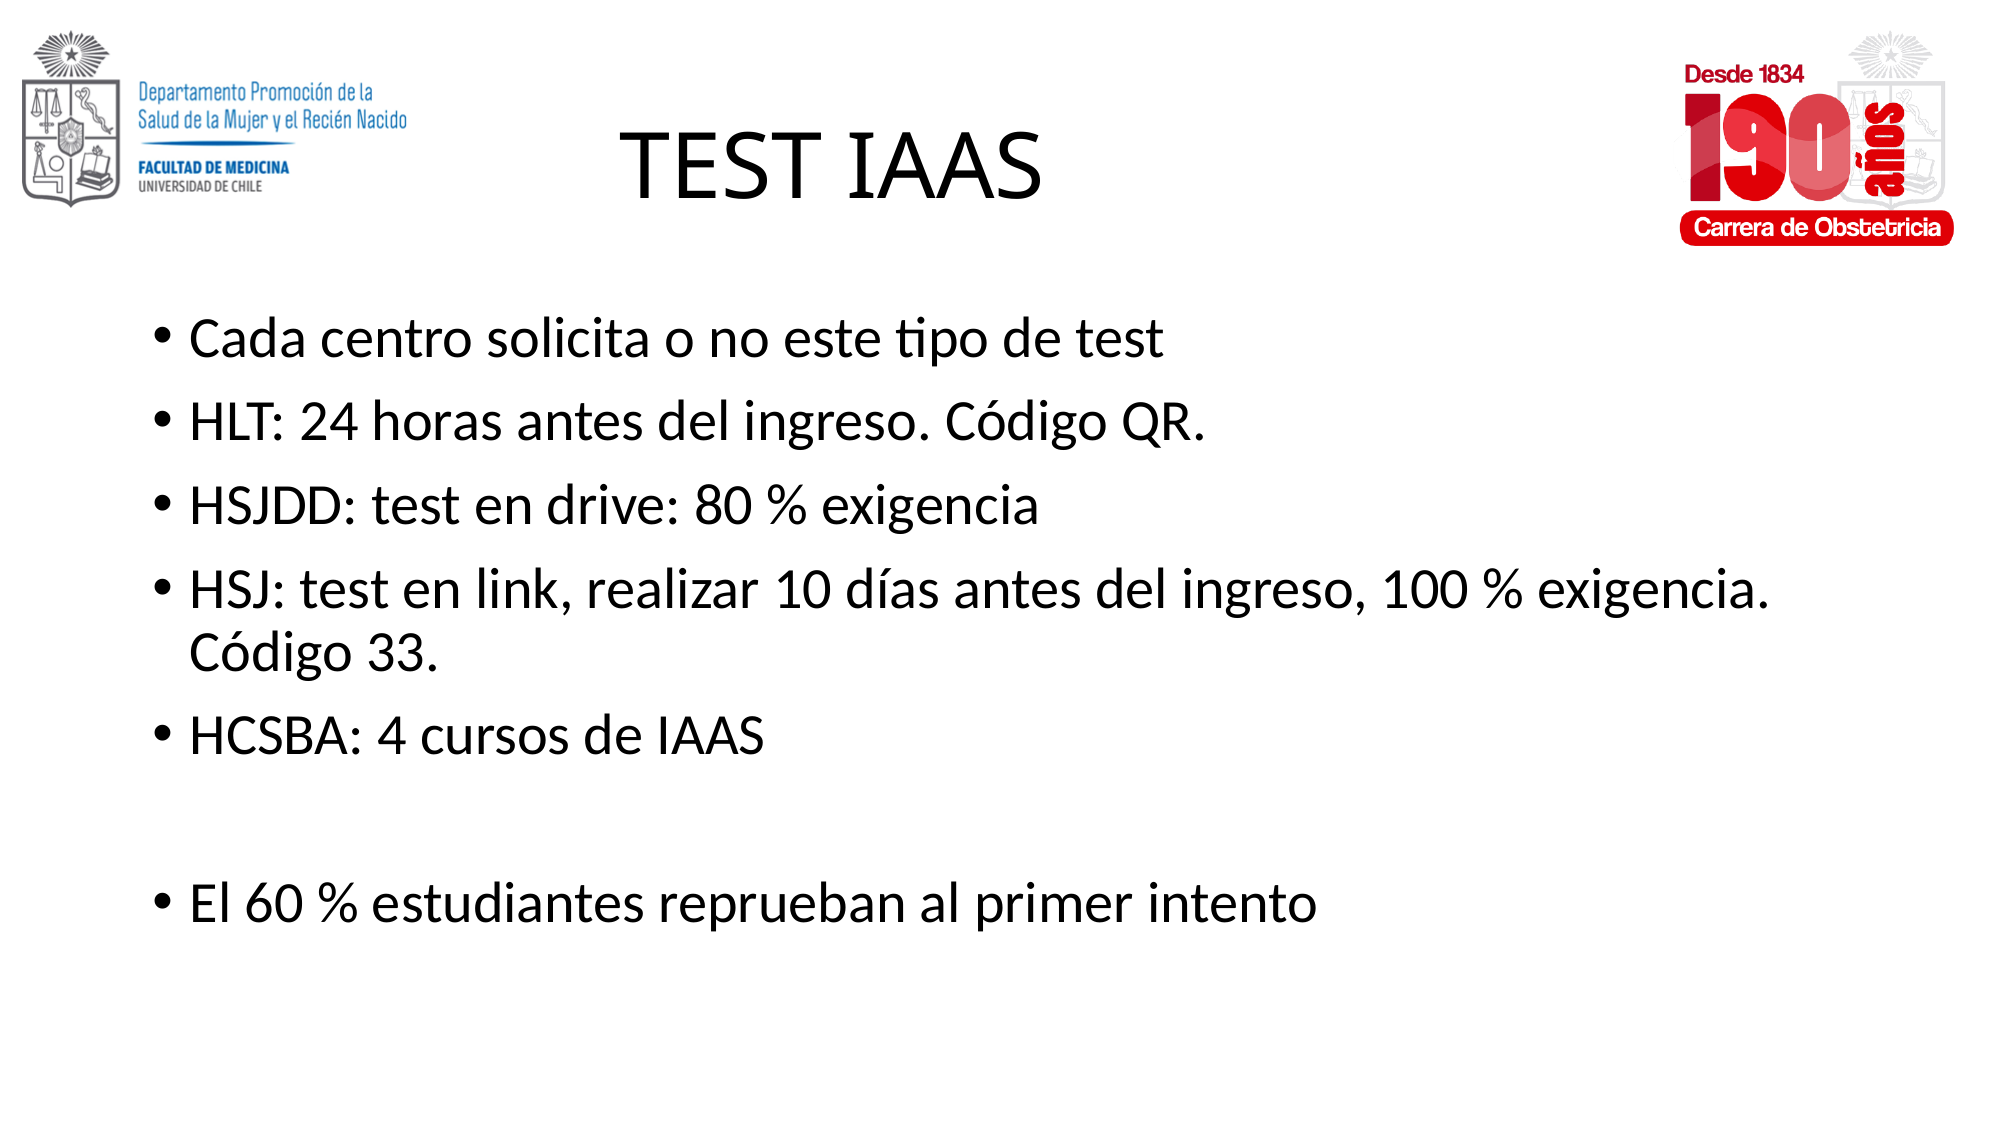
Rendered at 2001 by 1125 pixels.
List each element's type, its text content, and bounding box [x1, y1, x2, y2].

list Cada centro solicita o no este tipo de test HLT: 24 horas antes del ingreso. Código QR. HSJDD: test en drive: 80 % exigencia HSJ: test en link, realizar 10 días antes del ingreso, 100 % exigencia. Código 33. HCSBA: 4 cursos de IAAS El 60 % estudiantes reprueban al primer intento [137, 299, 1863, 1014]
picture [1673, 23, 1954, 252]
picture [22, 30, 424, 208]
title TEST IAAS [604, 59, 1532, 278]
